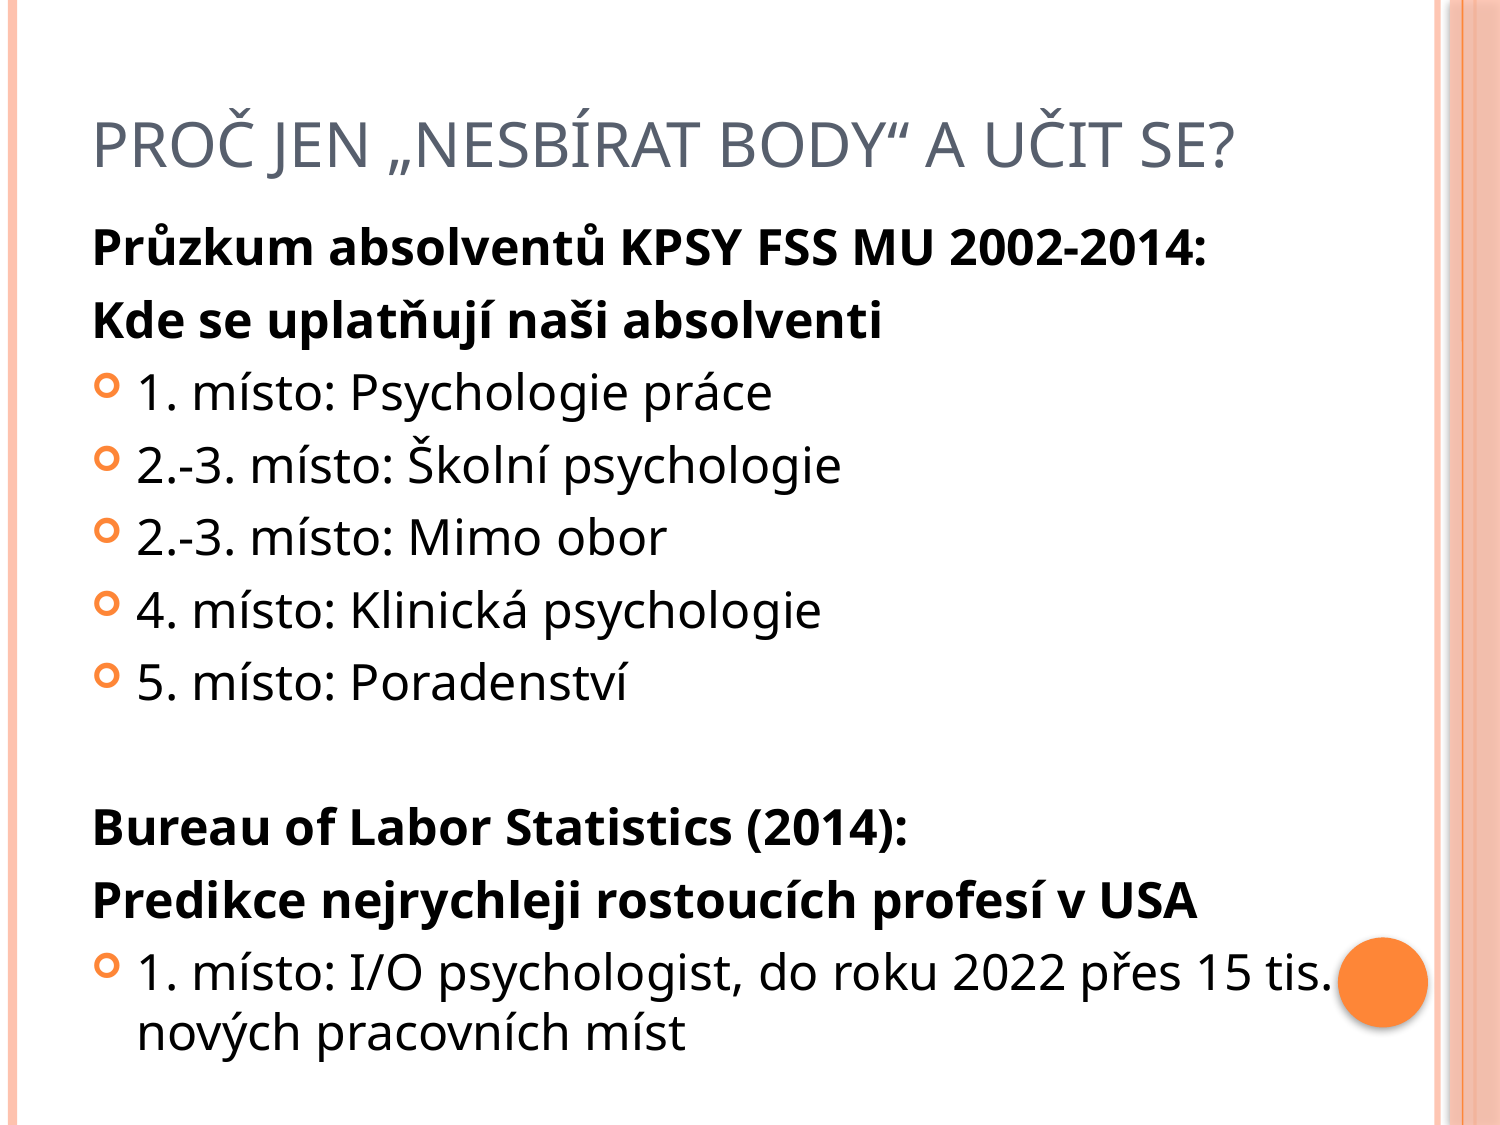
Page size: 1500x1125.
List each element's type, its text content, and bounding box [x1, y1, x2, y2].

title Proč jen „nesbírat body“ a učit se? [76, 0, 1302, 188]
list Průzkum absolventů KPSY FSS MU 2002-2014: Kde se uplatňují naši absolventi 1. místo: Psychologie práce 2.-3. místo: Školní psychologie 2.-3. místo: Mimo obor 4. místo: Klinická psychologie 5. místo: Poradenství Bureau of Labor Statistics (2014): Predikce nejrychleji rostoucích profesí v USA 1. místo: I/O psychologist, do roku 2022 přes 15 tis. nových pracovních míst [76, 208, 1414, 1090]
